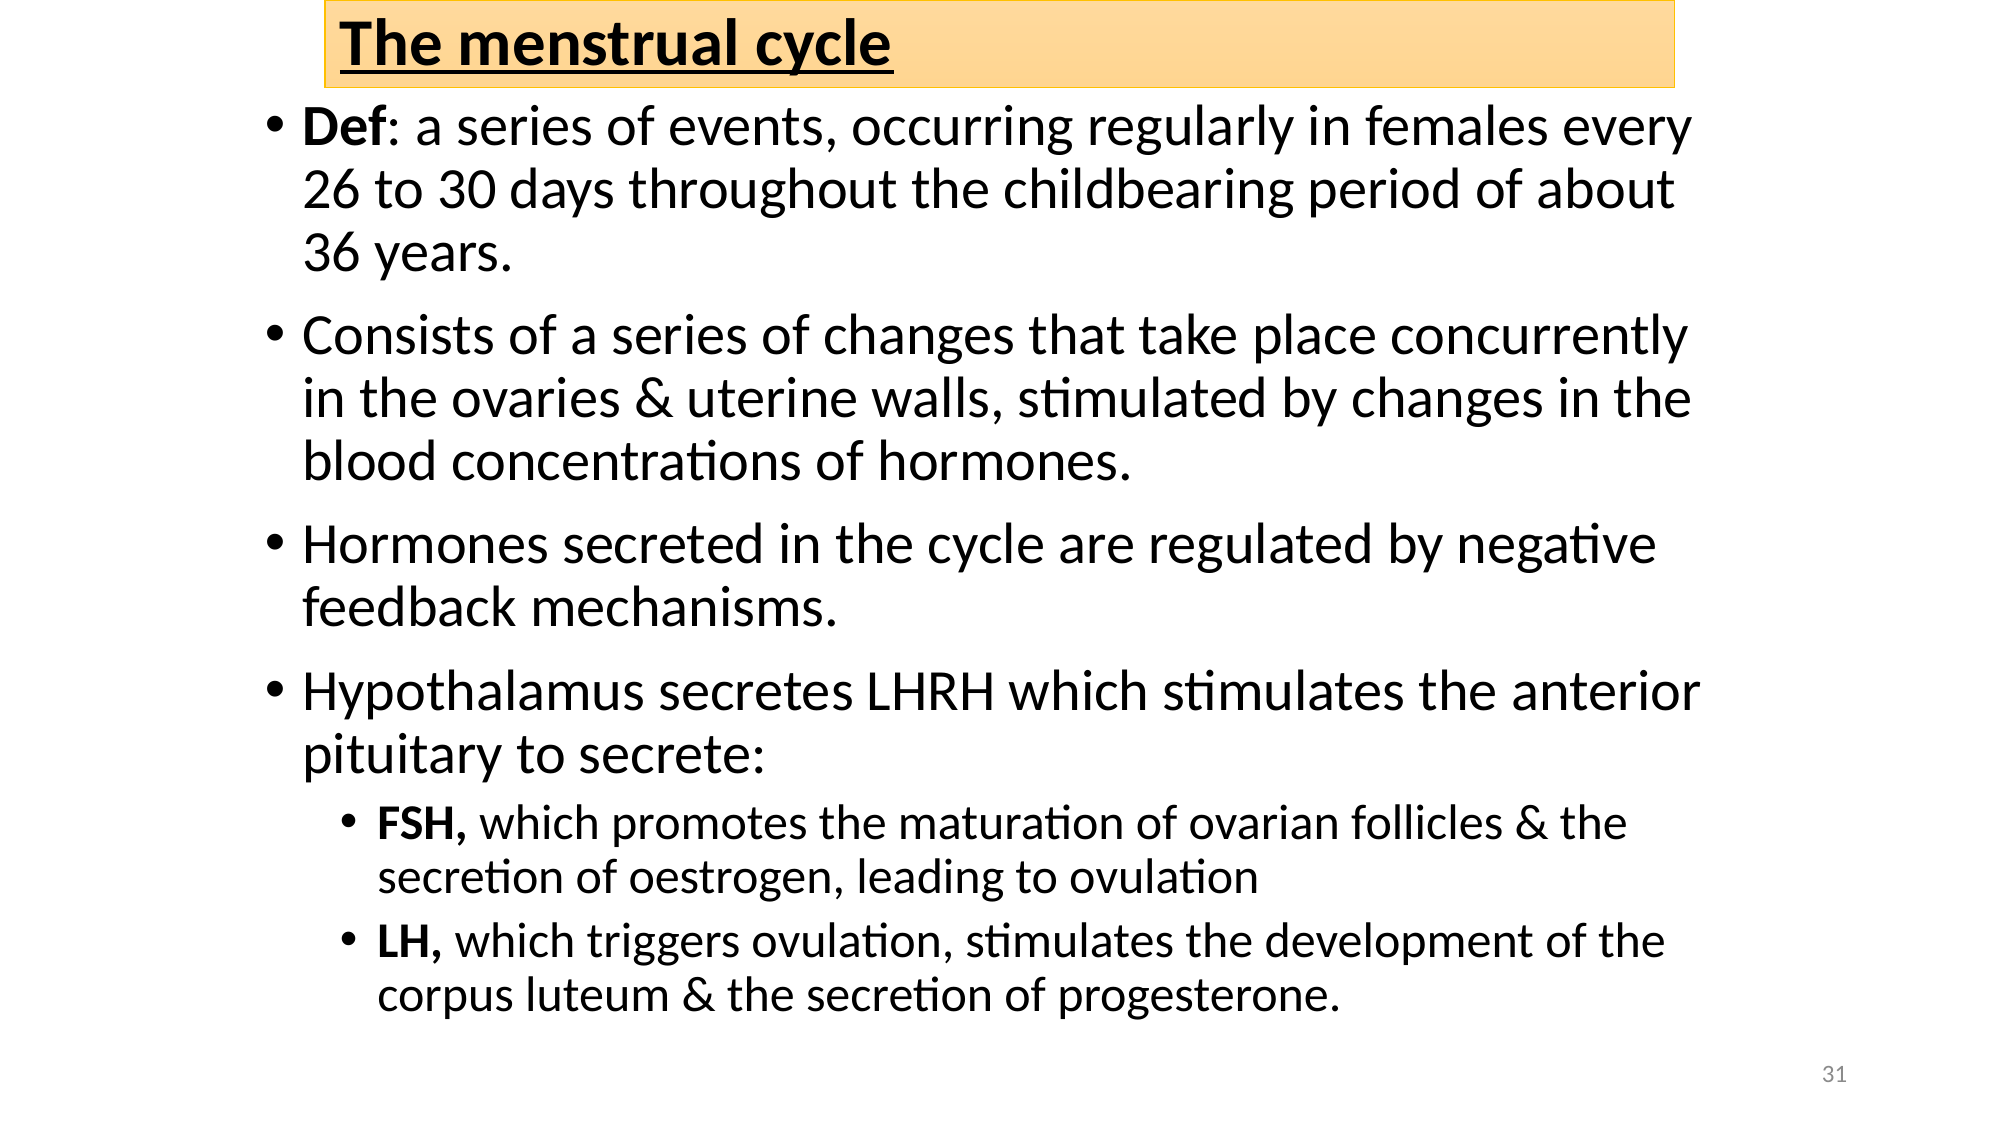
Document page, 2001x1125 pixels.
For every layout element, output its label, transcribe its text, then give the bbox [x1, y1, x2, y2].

title The menstrual cycle [324, 0, 1675, 87]
list Def: a series of events, occurring regularly in females every 26 to 30 days throughout the childbearing period of about 36 years. Consists of a series of changes that take place concurrently in the ovaries & uterine walls, stimulated by changes in the blood concentrations of hormones. Hormones secreted in the cycle are regulated by negative feedback mechanisms. Hypothalamus secretes LHRH which stimulates the anterior pituitary to secrete: FSH, which promotes the maturation of ovarian follicles & the secretion of oestrogen, leading to ovulation LH, which triggers ovulation, stimulates the development of the corpus luteum & the secretion of progesterone. [249, 87, 1750, 1125]
slide_number 31 [1412, 1042, 1863, 1103]
